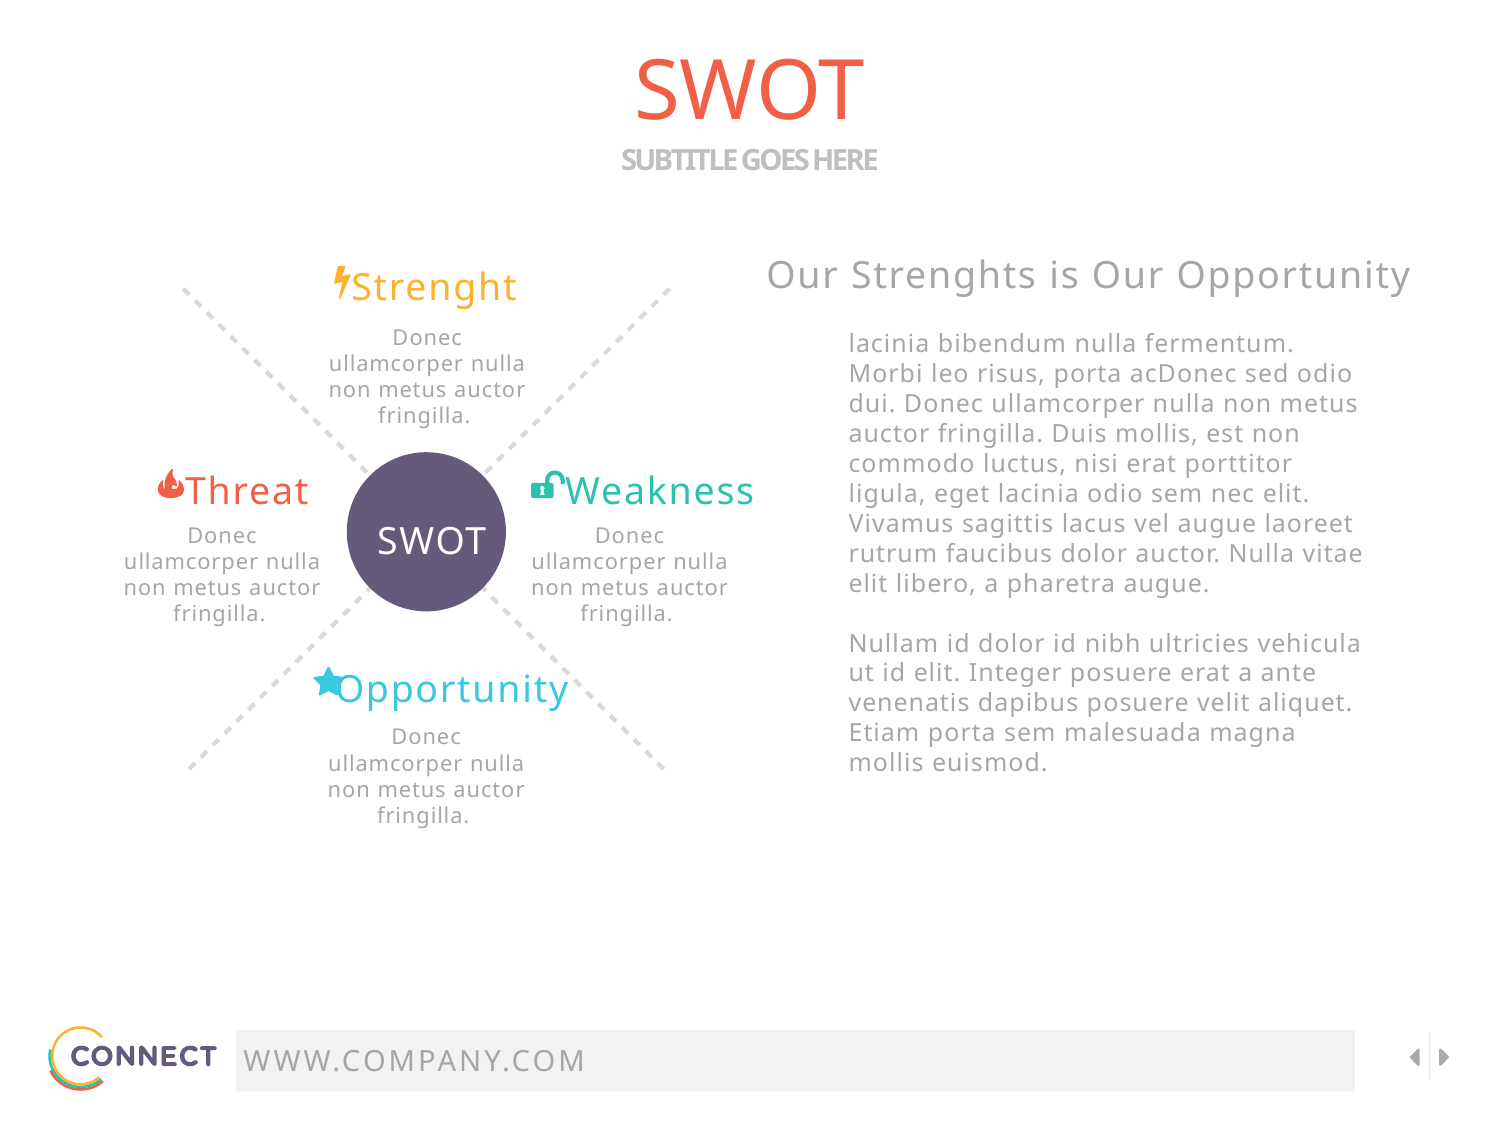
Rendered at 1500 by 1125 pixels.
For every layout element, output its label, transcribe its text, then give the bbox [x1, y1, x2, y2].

text_box SWOT [626, 28, 874, 133]
text_box SUBTITLE GOES HERE [612, 133, 888, 185]
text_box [121, 250, 1379, 868]
